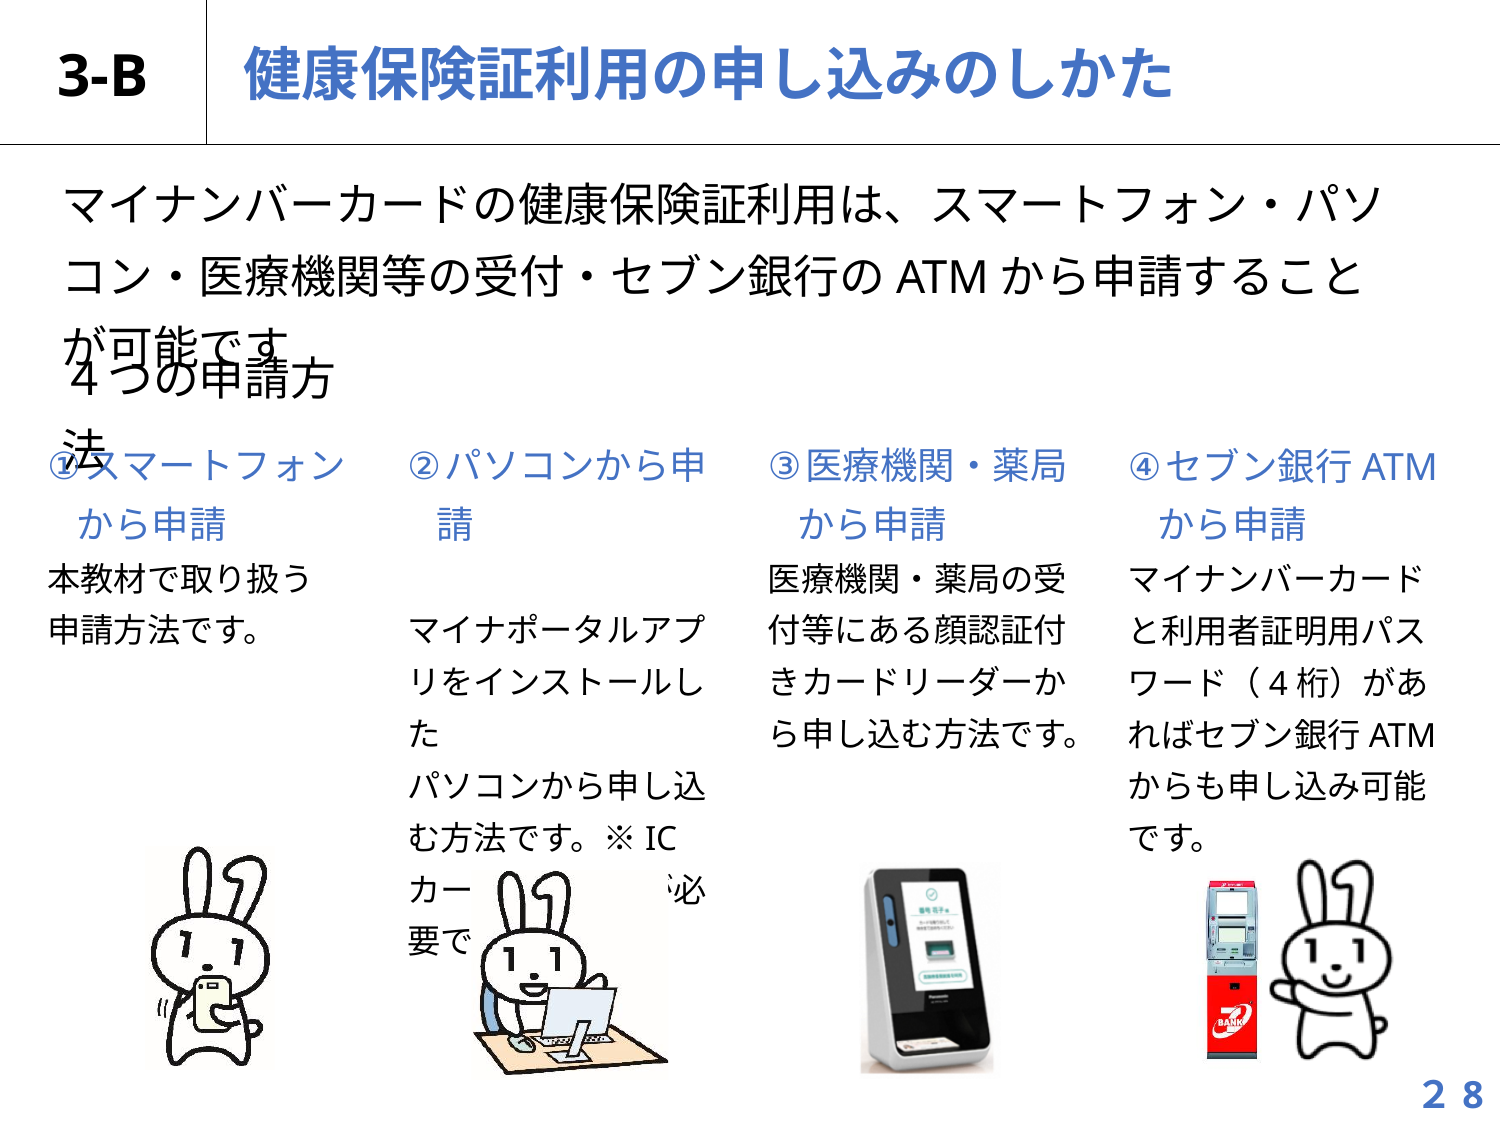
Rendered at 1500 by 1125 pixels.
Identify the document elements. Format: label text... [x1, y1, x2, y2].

text_box ２8 [1399, 1063, 1500, 1123]
text_box 3-B [0, 0, 207, 147]
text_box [32, 421, 1468, 915]
picture [471, 870, 669, 1080]
text_box マイナンバーカードの健康保険証利用は、スマートフォン・パソコン・医療機関等の受付・セブン銀行のATMから申請することが可能です [46, 151, 1422, 274]
picture [145, 845, 275, 1070]
title 健康保険証利用の申し込みのしかた [228, 36, 1472, 116]
picture [859, 915, 1001, 1079]
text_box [1175, 845, 1406, 1069]
text_box ４つの申請方法 [46, 325, 396, 421]
